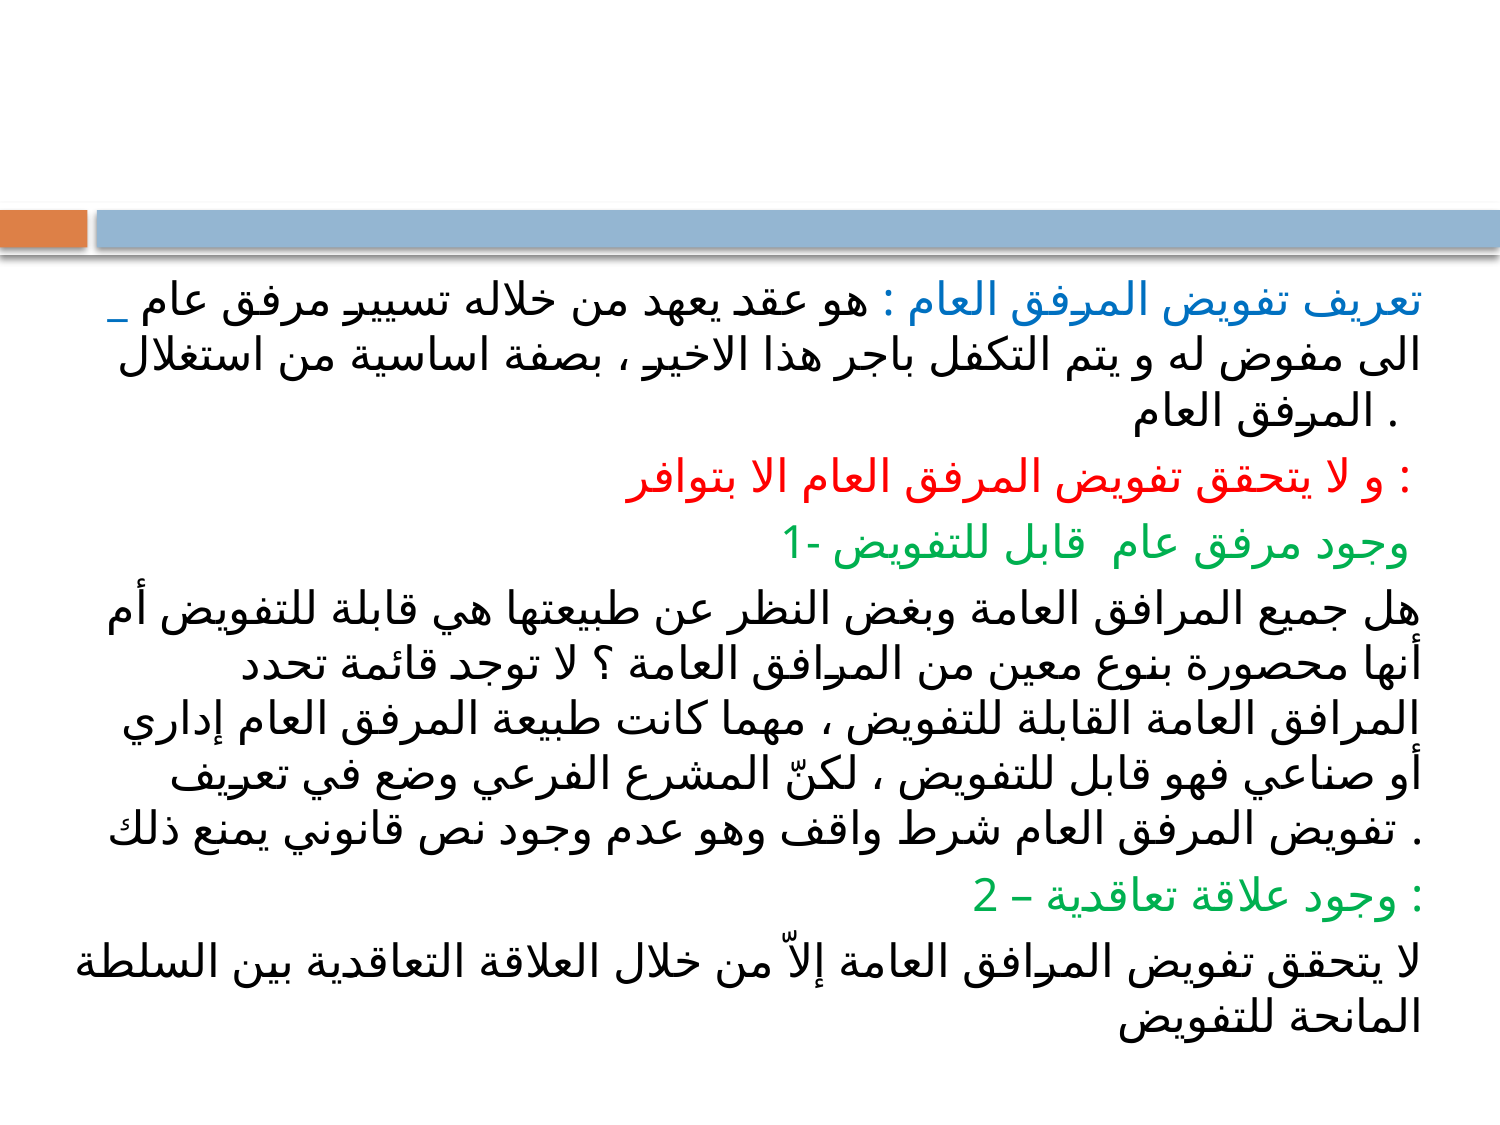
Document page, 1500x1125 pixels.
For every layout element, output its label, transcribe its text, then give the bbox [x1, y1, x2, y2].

list _ تعريف تفويض المرفق العام : هو عقد يعهد من خلاله تسيير مرفق عام الى مفوض له و يتم التكفل باجر هذا الاخير ، بصفة اساسية من استغلال المرفق العام . و لا يتحقق تفويض المرفق العام الا بتوافر : 1- وجود مرفق عام قابل للتفويض هل جميع المرافق العامة وبغض النظر عن طبيعتها هي قابلة للتفويض أم أنها محصورة بنوع معين من المرافق العامة ؟ لا توجد قائمة تحدد المرافق العامة القابلة للتفويض ، مهما كانت طبيعة المرفق العام إداري أو صناعي فهو قابل للتفويض ، لكنّ المشرع الفرعي وضع في تعريف تفويض المرفق العام شرط واقف وهو عدم وجود نص قانوني يمنع ذلك . 2 – وجود علاقة تعاقدية : لا يتحقق تفويض المرافق العامة إلاّ من خلال العلاقة التعاقدية بين السلطة المانحة للتفويض [29, 262, 1438, 1094]
